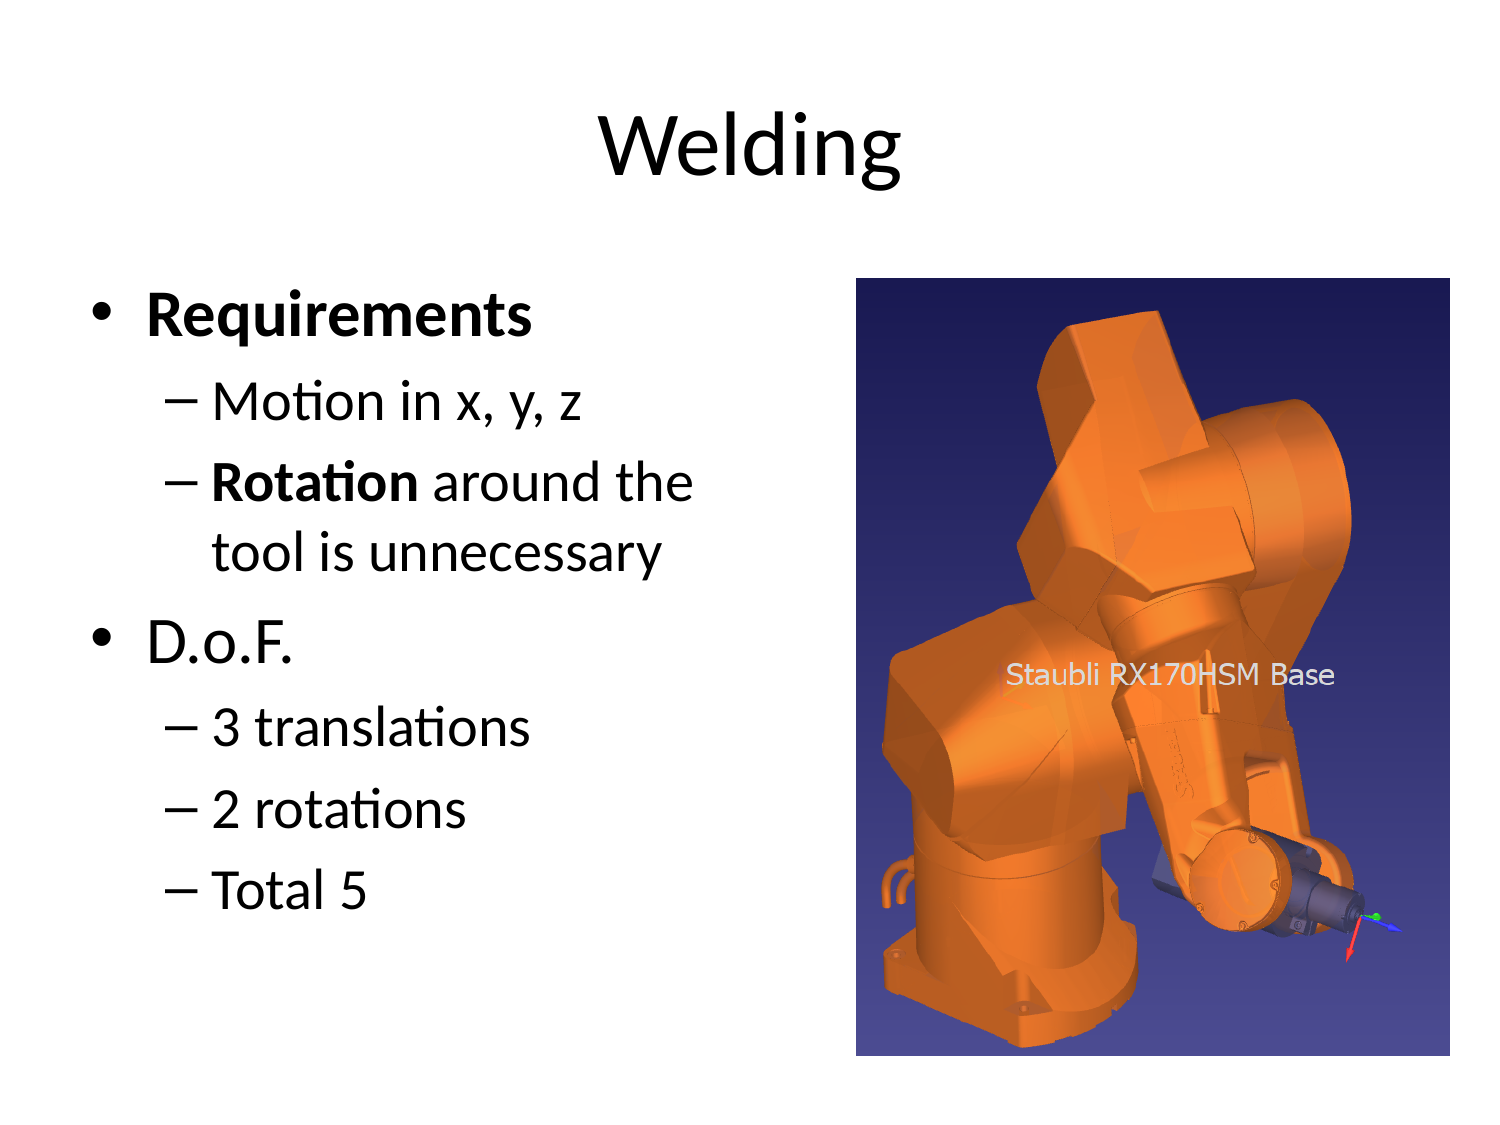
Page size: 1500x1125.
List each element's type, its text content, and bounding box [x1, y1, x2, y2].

title Welding [75, 45, 1425, 233]
picture [855, 278, 1450, 1057]
list Requirements Motion in x, y, z Rotation around the tool is unnecessary D.o.F. 3 translations 2 rotations Total 5 [75, 262, 798, 1005]
